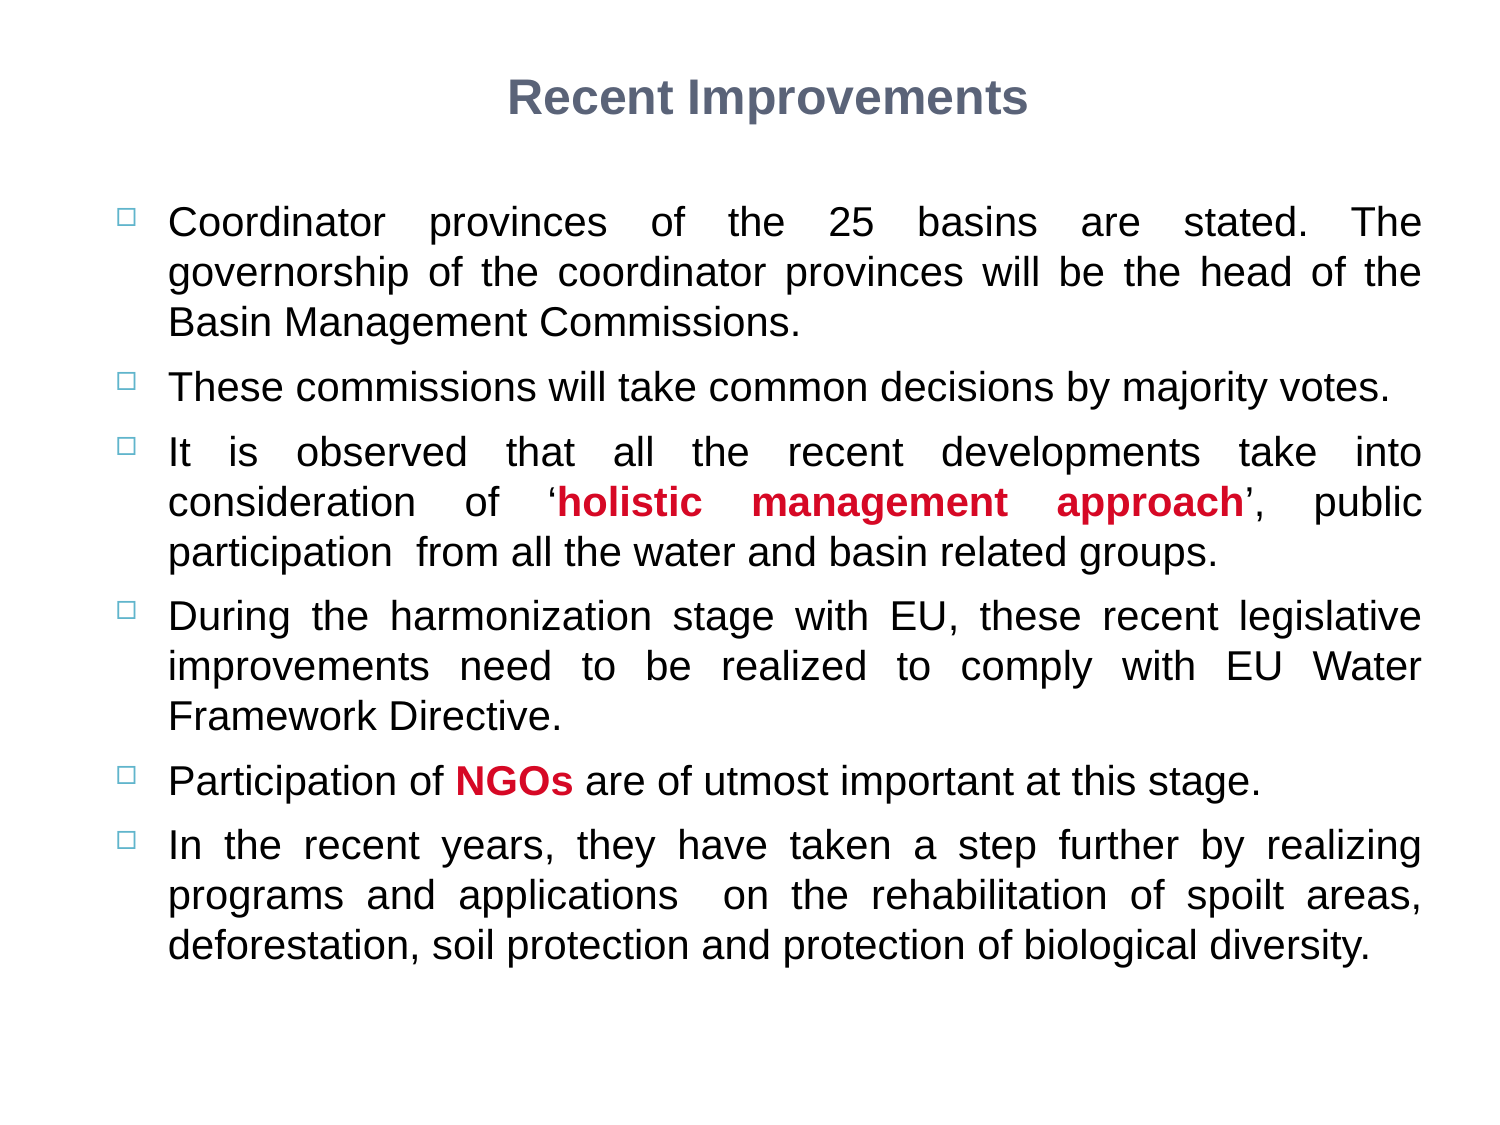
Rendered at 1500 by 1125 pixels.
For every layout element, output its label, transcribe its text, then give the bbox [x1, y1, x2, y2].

list Coordinator provinces of the 25 basins are stated. The governorship of the coordinator provinces will be the head of the Basin Management Commissions. These commissions will take common decisions by majority votes. It is observed that all the recent developments take into consideration of ‘holistic management approach’, public participation from all the water and basin related groups. During the harmonization stage with EU, these recent legislative improvements need to be realized to comply with EU Water Framework Directive. Participation of NGOs are of utmost important at this stage. In the recent years, they have taken a step further by realizing programs and applications on the rehabilitation of spoilt areas, deforestation, soil protection and protection of biological diversity. [100, 187, 1439, 1006]
title Recent Improvements [99, 37, 1438, 153]
